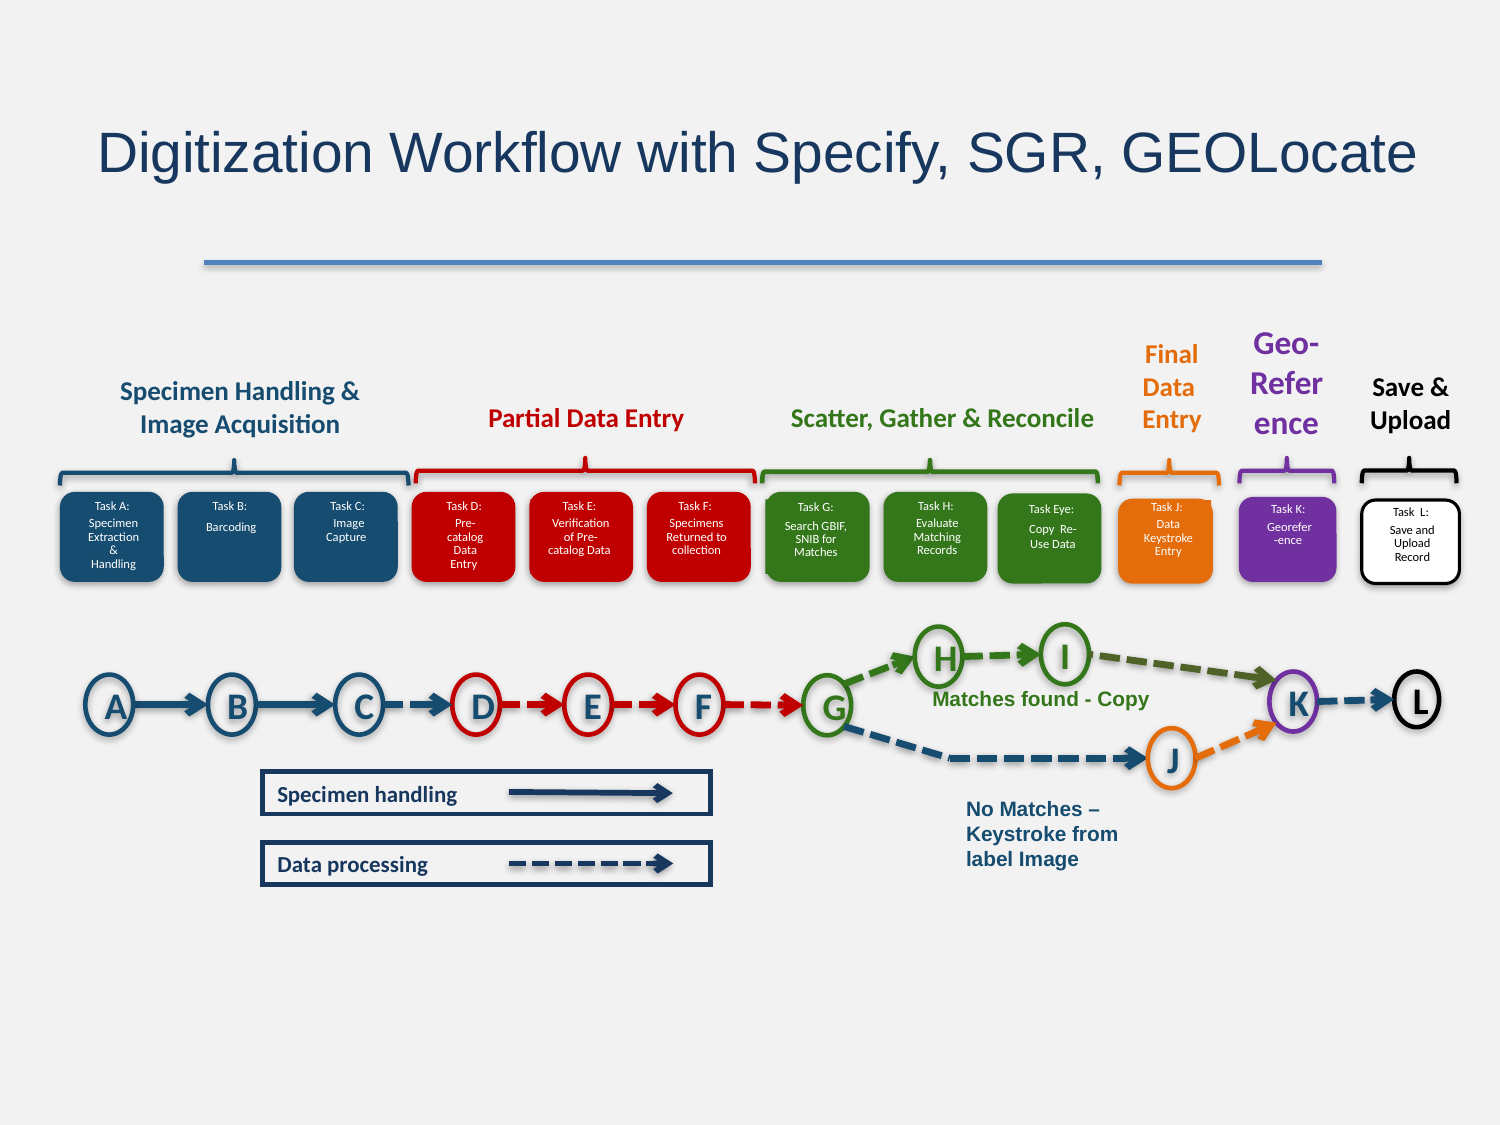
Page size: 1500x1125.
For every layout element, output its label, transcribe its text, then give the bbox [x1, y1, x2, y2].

title Digitization Workflow with Specify, SGR, GEOLocate [73, 75, 1443, 225]
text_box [50, 313, 1471, 888]
